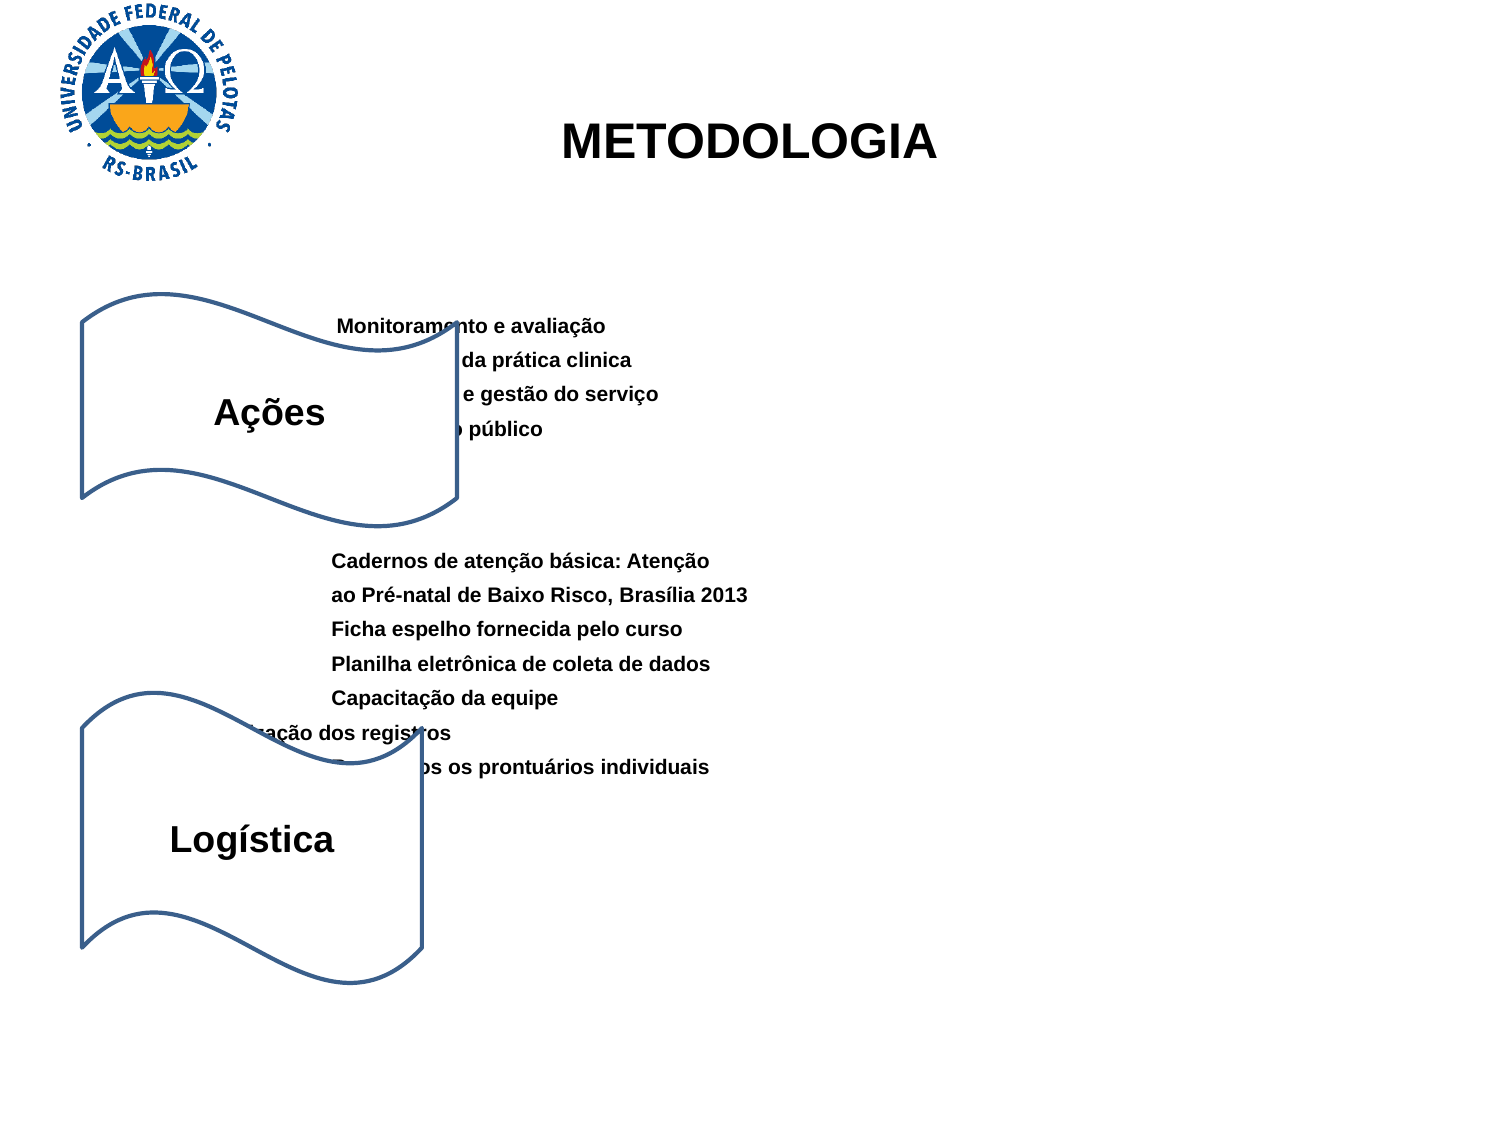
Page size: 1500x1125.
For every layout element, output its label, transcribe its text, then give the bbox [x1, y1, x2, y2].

picture [58, 0, 241, 185]
text_box Ações [79, 292, 460, 529]
list Monitoramento e avaliação Qualificação da prática clinica Organização e gestão do serviço Engajamento público Cadernos de atenção básica: Atenção ao Pré-natal de Baixo Risco, Brasília 2013 Ficha espelho fornecida pelo curso Planilha eletrônica de coleta de dados Capacitação da equipe Atualização dos registros Revisamos os prontuários individuais [75, 262, 1425, 1005]
title METODOLOGIA [75, 45, 1425, 233]
text_box Logística [79, 690, 424, 986]
